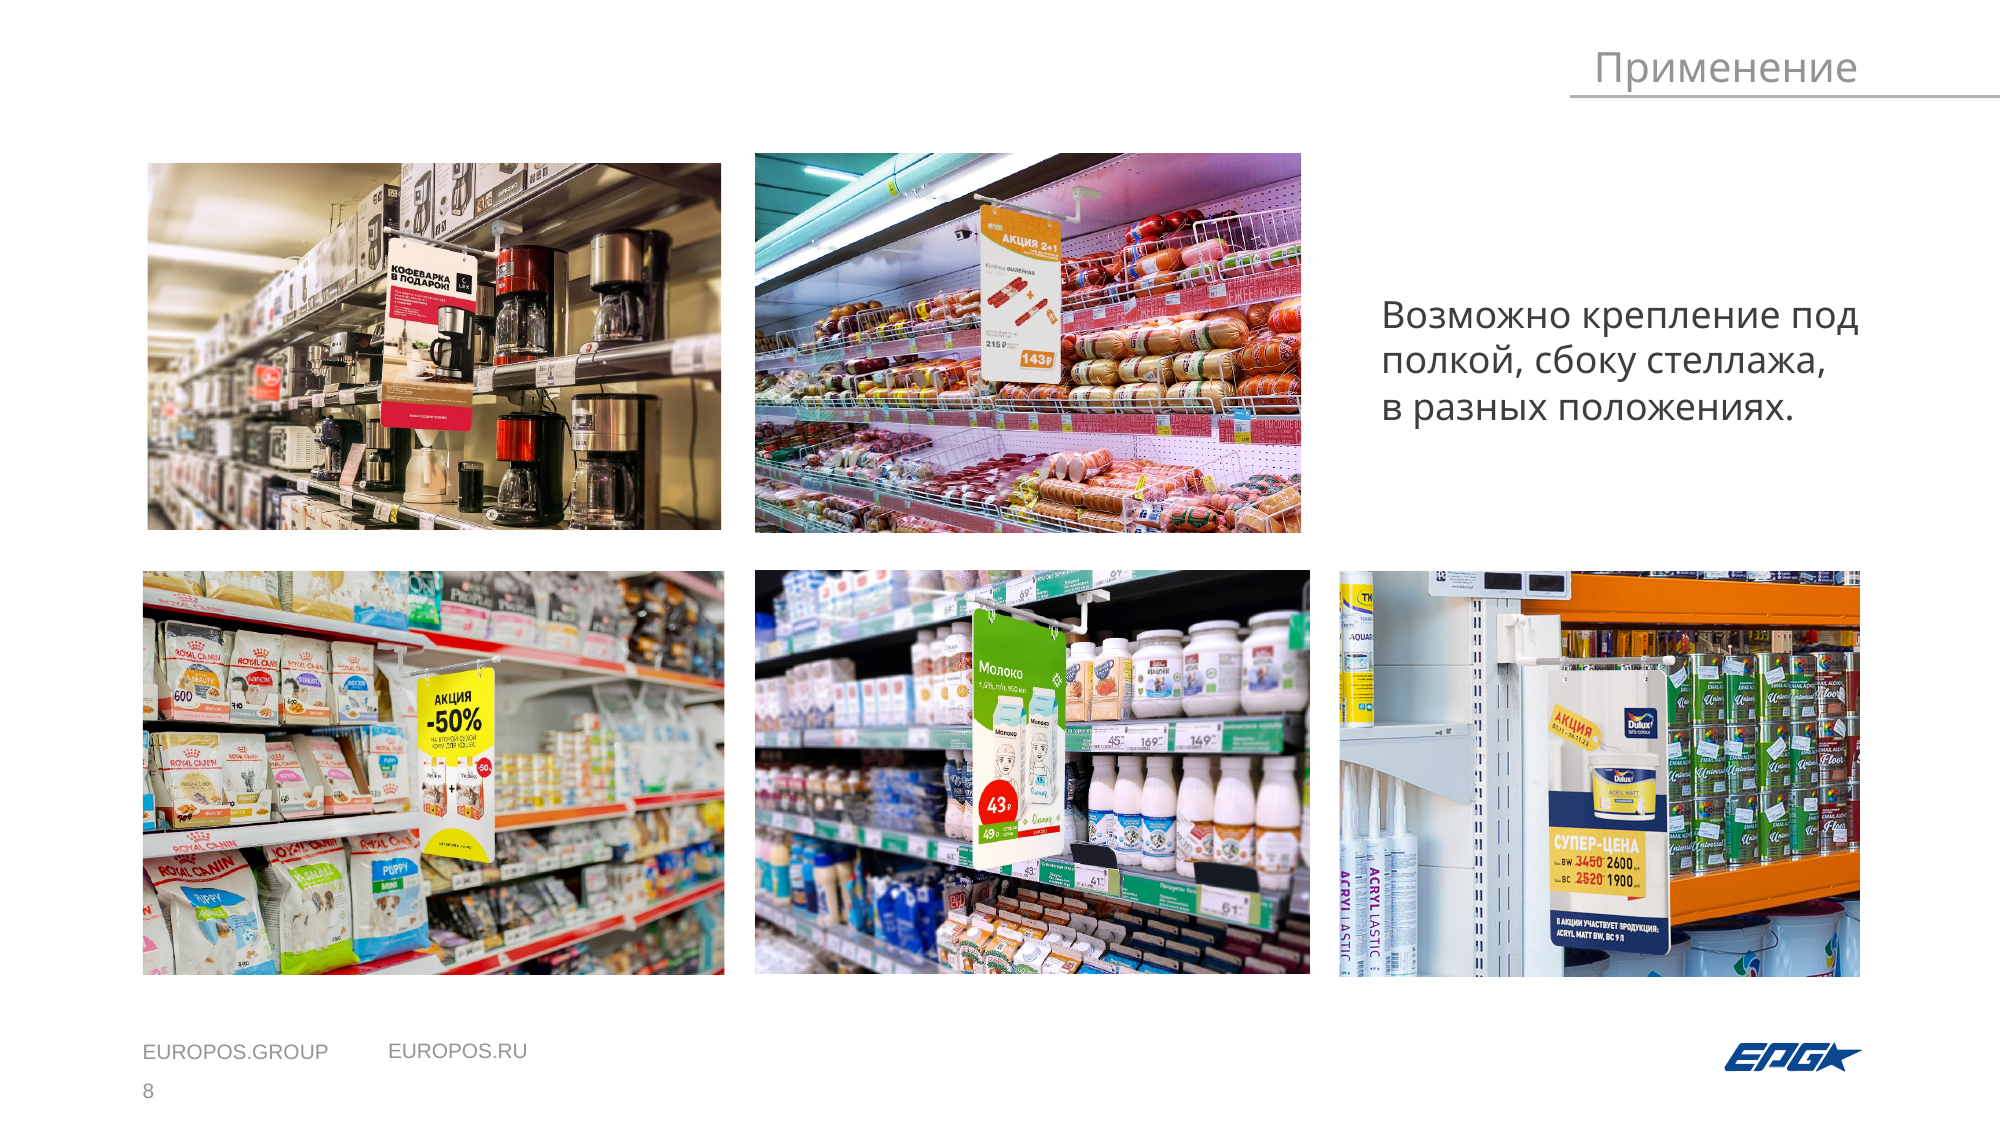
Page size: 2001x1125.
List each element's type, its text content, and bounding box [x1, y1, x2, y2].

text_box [135, 1030, 1863, 1072]
text_box Возможно крепление под полкой, сбоку стеллажа, в разных положениях. [1379, 288, 1880, 428]
picture [754, 569, 1310, 975]
picture [142, 571, 726, 975]
picture [1339, 571, 1861, 977]
picture [147, 162, 722, 531]
text_box 8 [136, 1072, 356, 1109]
text_box Применение [662, 33, 1874, 99]
picture [754, 152, 1302, 534]
